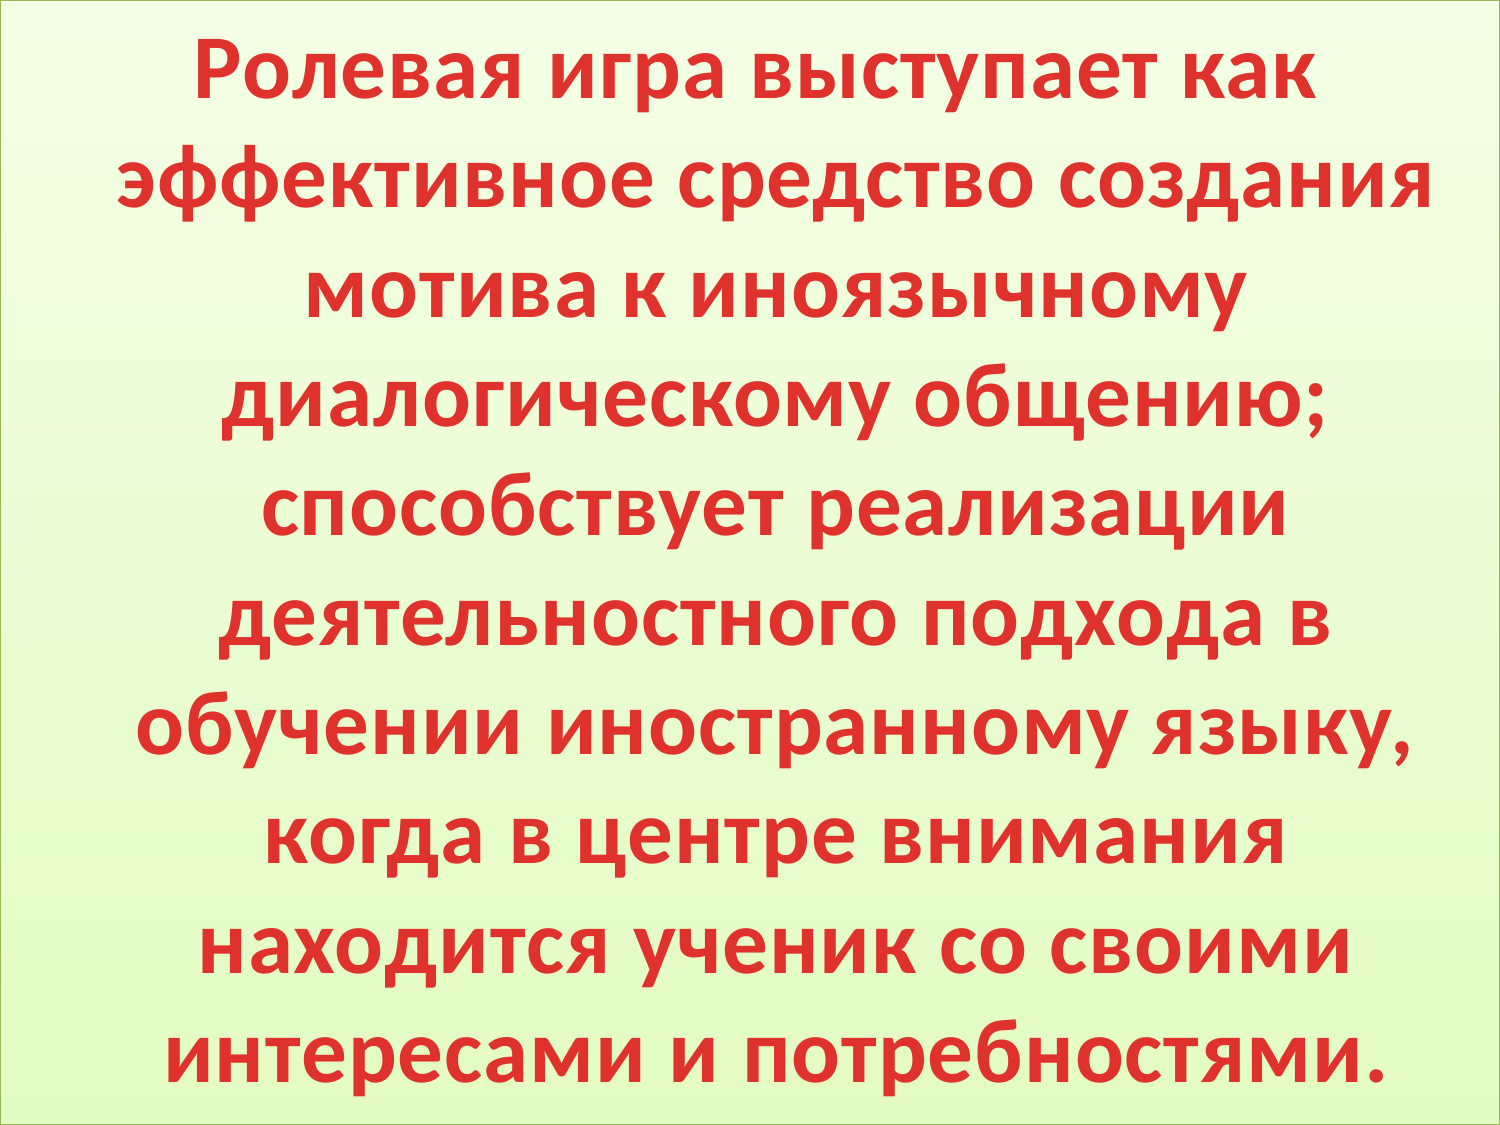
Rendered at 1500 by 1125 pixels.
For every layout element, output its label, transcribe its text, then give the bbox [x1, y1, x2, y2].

list Ролевая игра выступает как эффективное средство создания мотива к иноязычному диалогическому общению; способствует реализации деятельностного подхода в обучении иностранному языку, когда в центре внимания находится ученик со своими интересами и потребностями. [0, 0, 1500, 1125]
